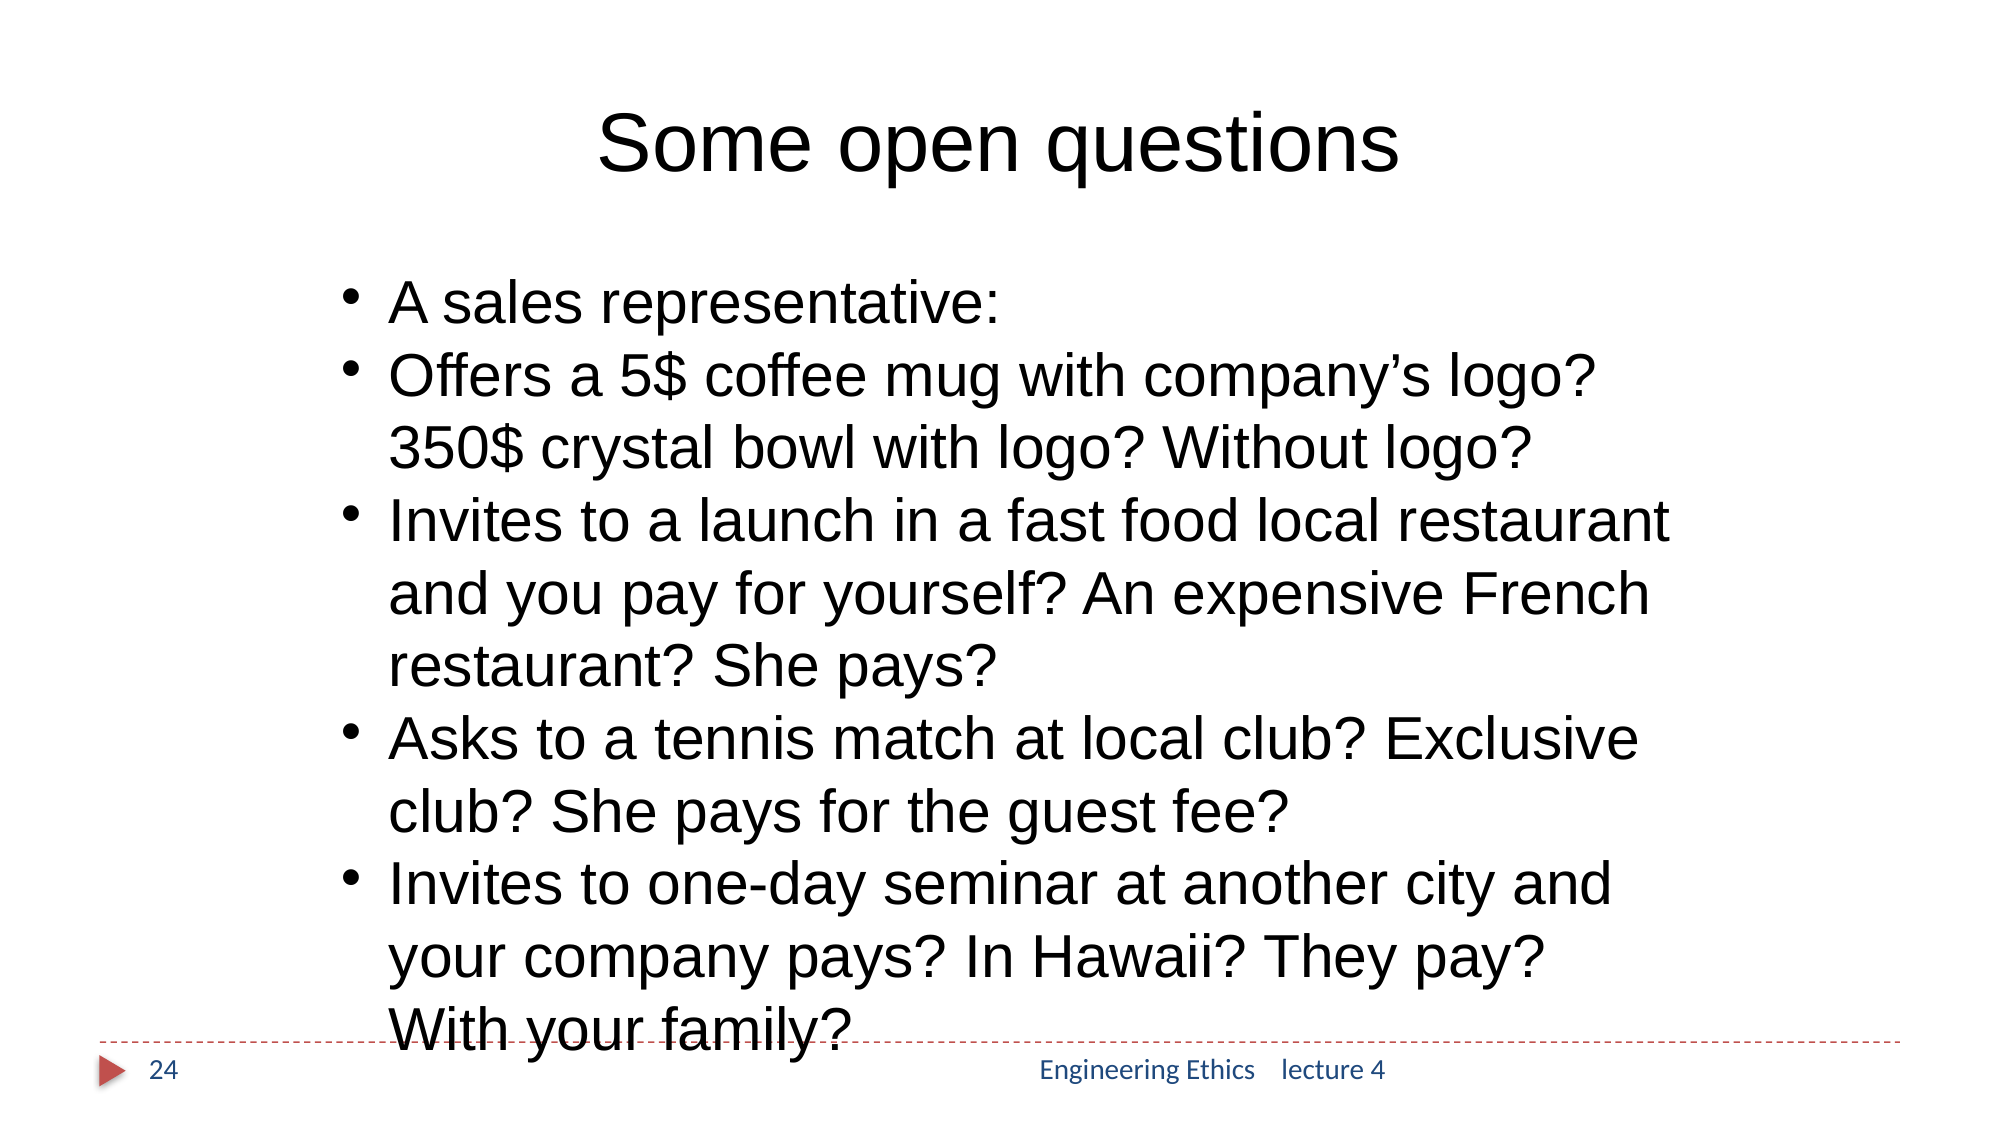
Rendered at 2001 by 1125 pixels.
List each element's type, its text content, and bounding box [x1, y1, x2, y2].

text_box Some open questions [324, 44, 1675, 233]
slide_number 24 [133, 1042, 568, 1103]
footer Engineering Ethics lecture 4 [634, 1042, 1401, 1103]
text_box A sales representative: Offers a 5$ coffee mug with company’s logo? 350$ crystal bowl with logo? Without logo? Invites to a launch in a fast food local restaurant and you pay for yourself? An expensive French restaurant? She pays? Asks to a tennis match at local club? Exclusive club? She pays for the guest fee? Invites to one-day seminar at another city and your company pays? In Hawaii? They pay? With your family? [324, 263, 1675, 916]
